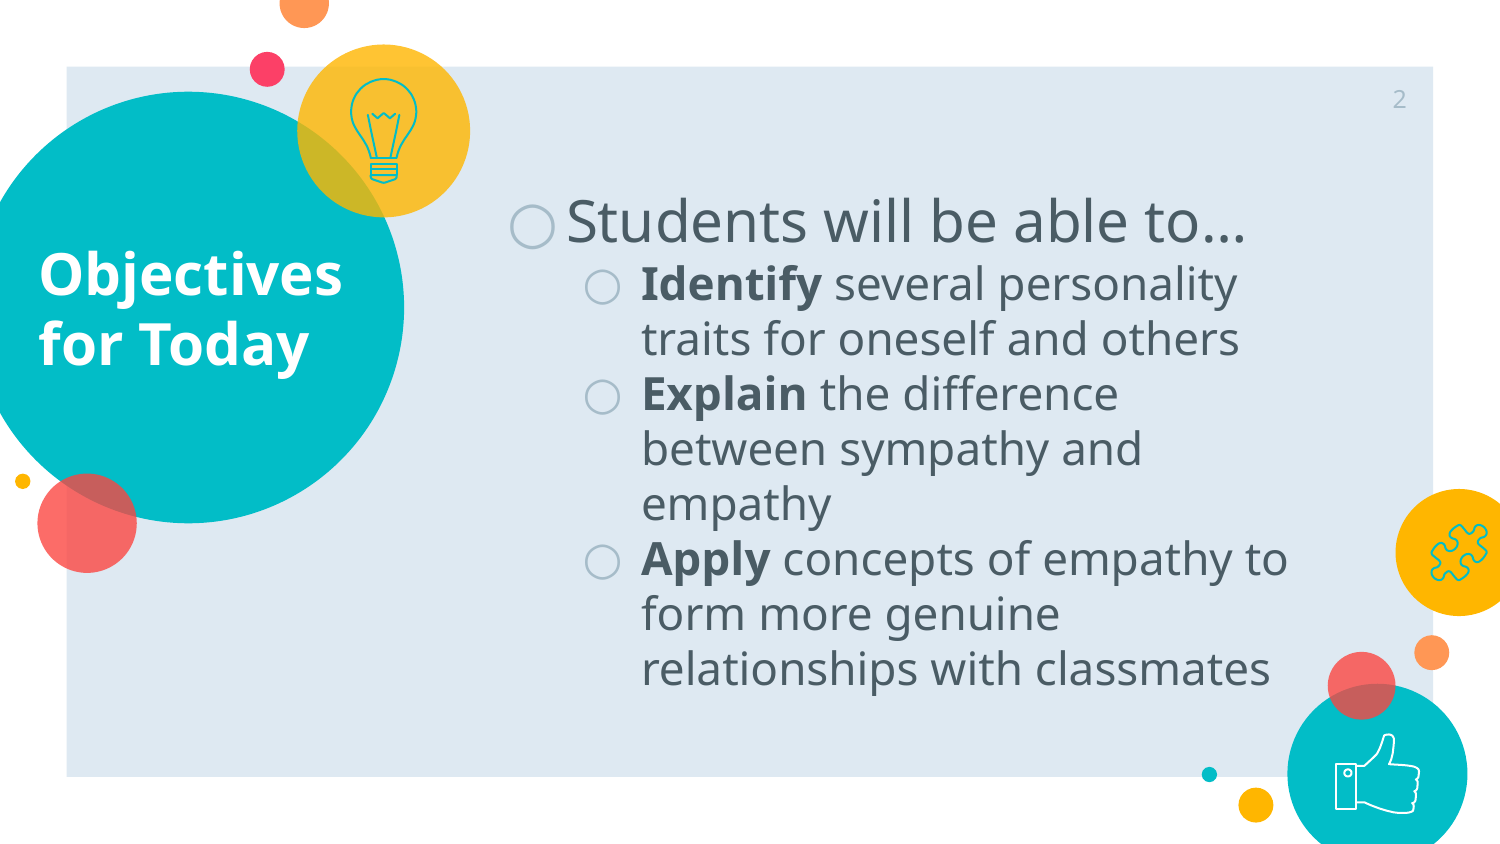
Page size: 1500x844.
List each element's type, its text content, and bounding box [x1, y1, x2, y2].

list Students will be able to… Identify several personality traits for oneself and others Explain the difference between sympathy and empathy Apply concepts of empathy to form more genuine relationships with classmates [476, 169, 1305, 706]
title Objectives for Today [23, 91, 375, 524]
slide_number 2 [1331, 68, 1422, 134]
